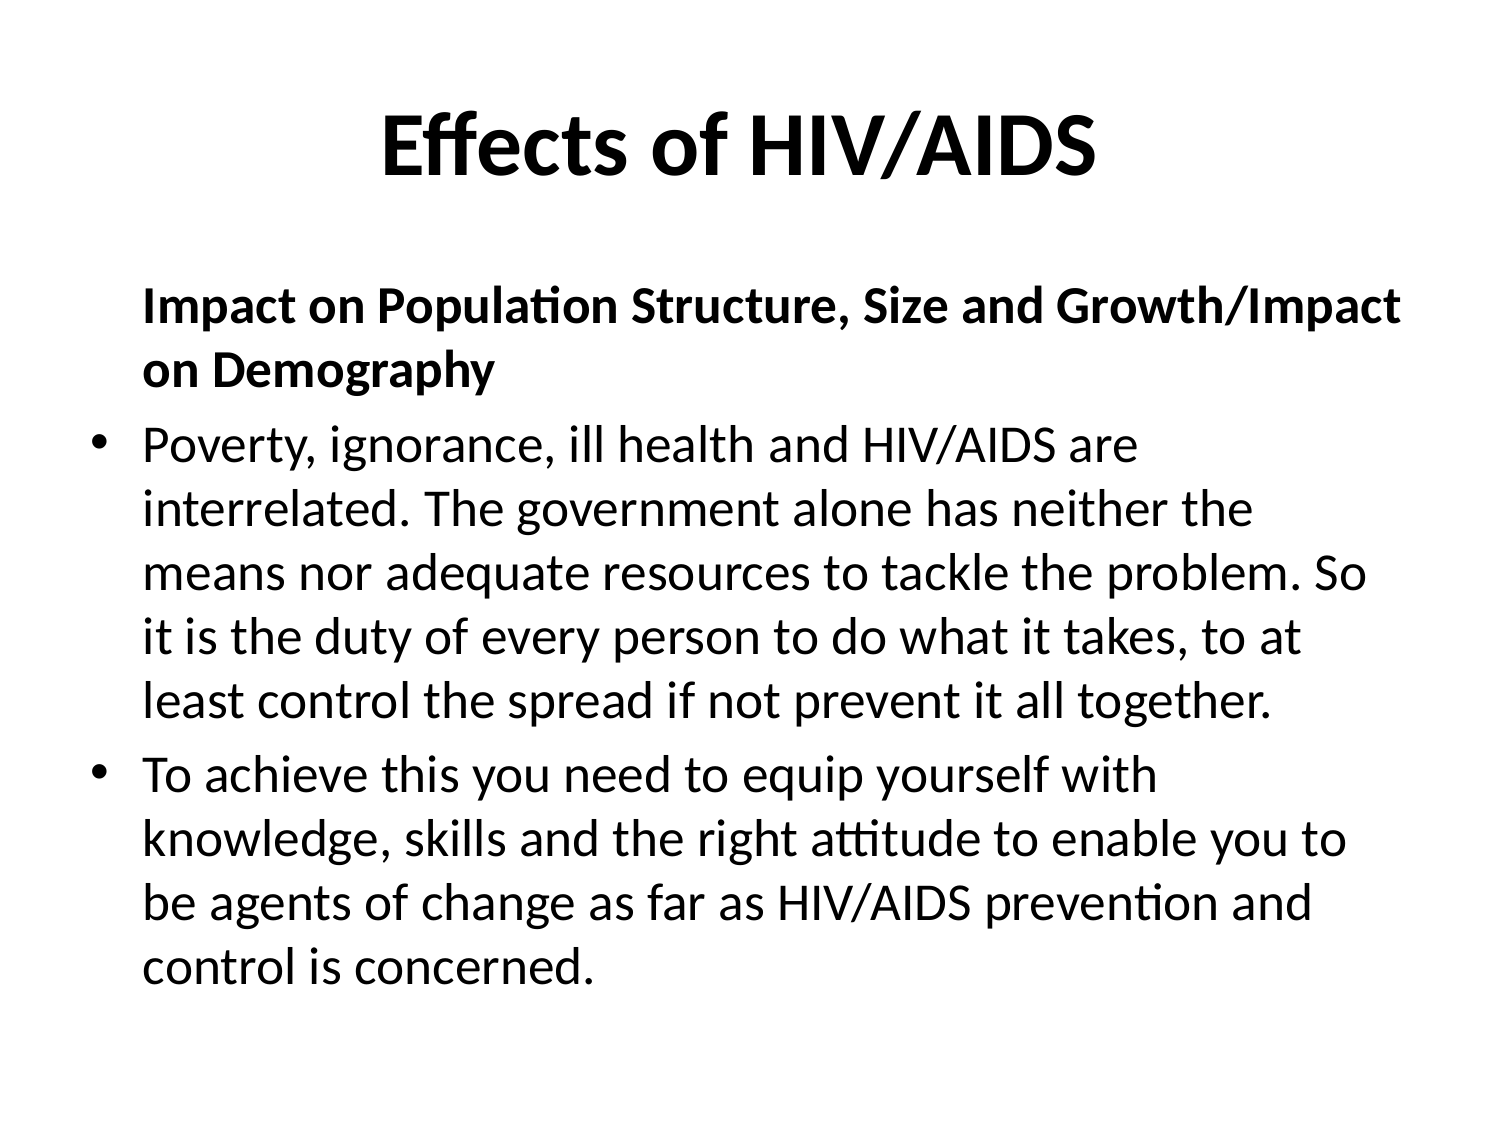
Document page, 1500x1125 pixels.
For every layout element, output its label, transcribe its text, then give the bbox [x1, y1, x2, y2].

title Effects of HIV/AIDS [75, 45, 1425, 233]
list Impact on Population Structure, Size and Growth/Impact on Demography Poverty, ignorance, ill health and HIV/AIDS are interrelated. The government alone has neither the means nor adequate resources to tackle the problem. So it is the duty of every person to do what it takes, to at least control the spread if not prevent it all together. To achieve this you need to equip yourself with knowledge, skills and the right attitude to enable you to be agents of change as far as HIV/AIDS prevention and control is concerned. [75, 262, 1425, 1005]
